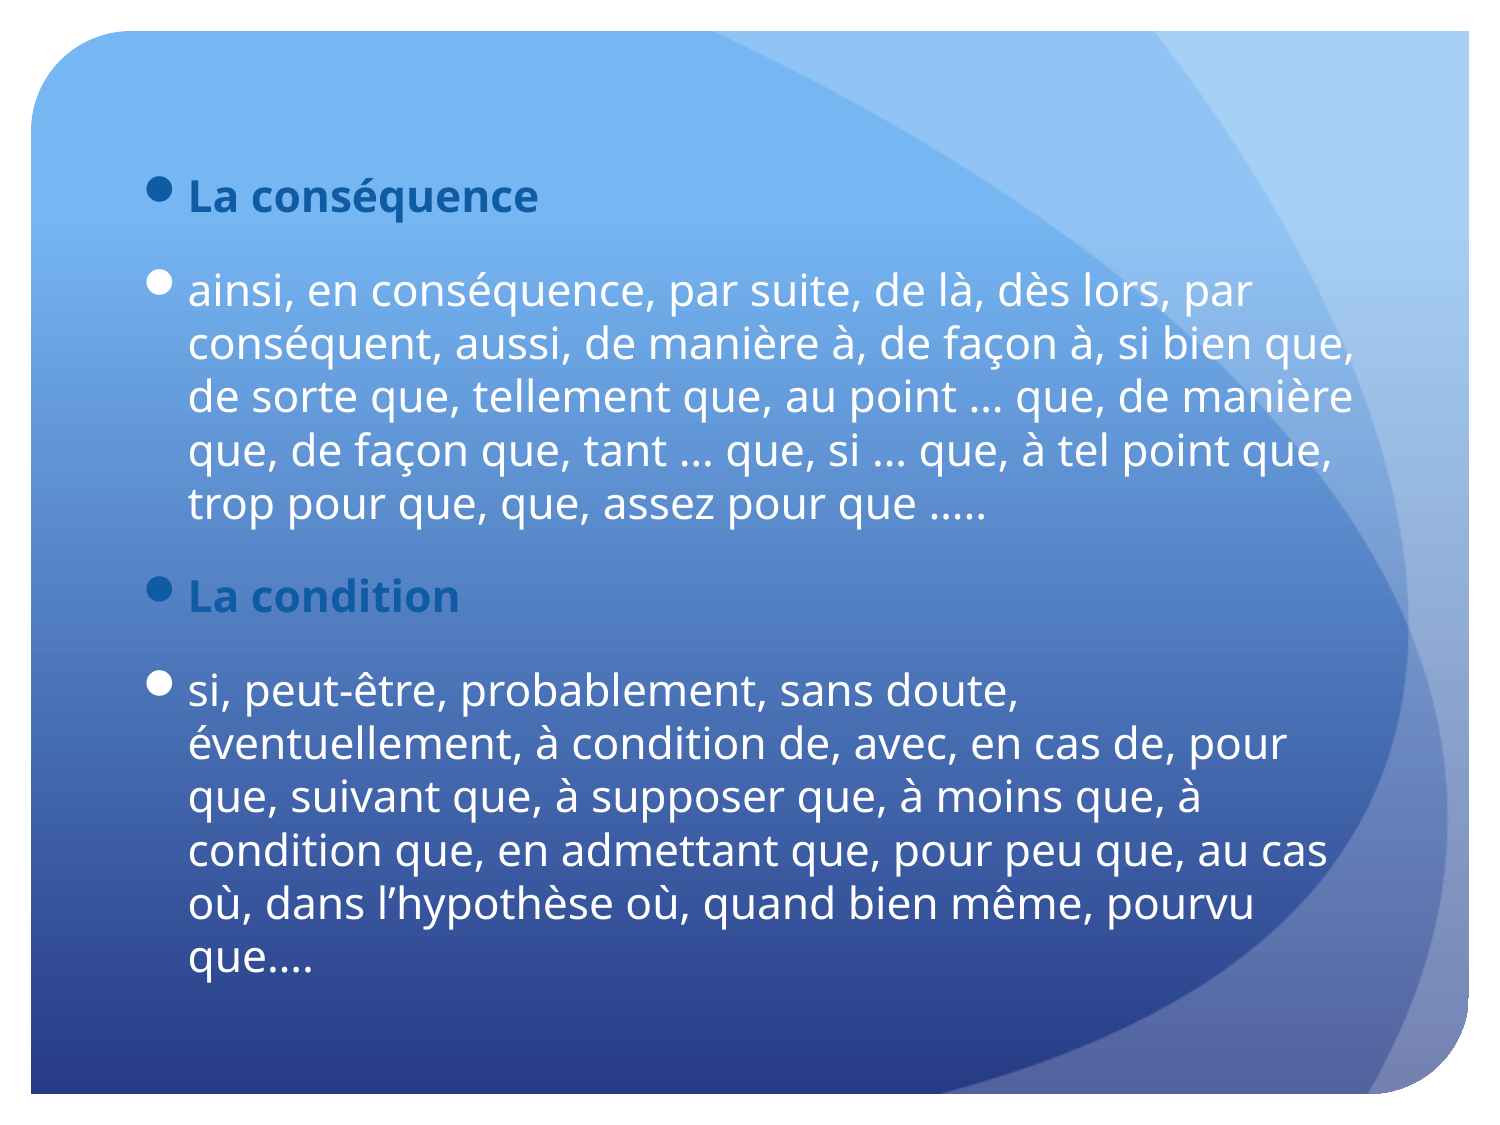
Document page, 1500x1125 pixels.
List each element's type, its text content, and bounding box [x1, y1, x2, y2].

picture [24, 30, 1473, 1094]
list La conséquence ainsi, en conséquence, par suite, de là, dès lors, par conséquent, aussi, de manière à, de façon à, si bien que, de sorte que, tellement que, au point … que, de manière que, de façon que, tant … que, si … que, à tel point que, trop pour que, que, assez pour que ….. La condition si, peut-être, probablement, sans doute, éventuellement, à condition de, avec, en cas de, pour que, suivant que, à supposer que, à moins que, à condition que, en admettant que, pour peu que, au cas où, dans l’hypothèse où, quand bien même, pourvu que…. [127, 160, 1372, 991]
